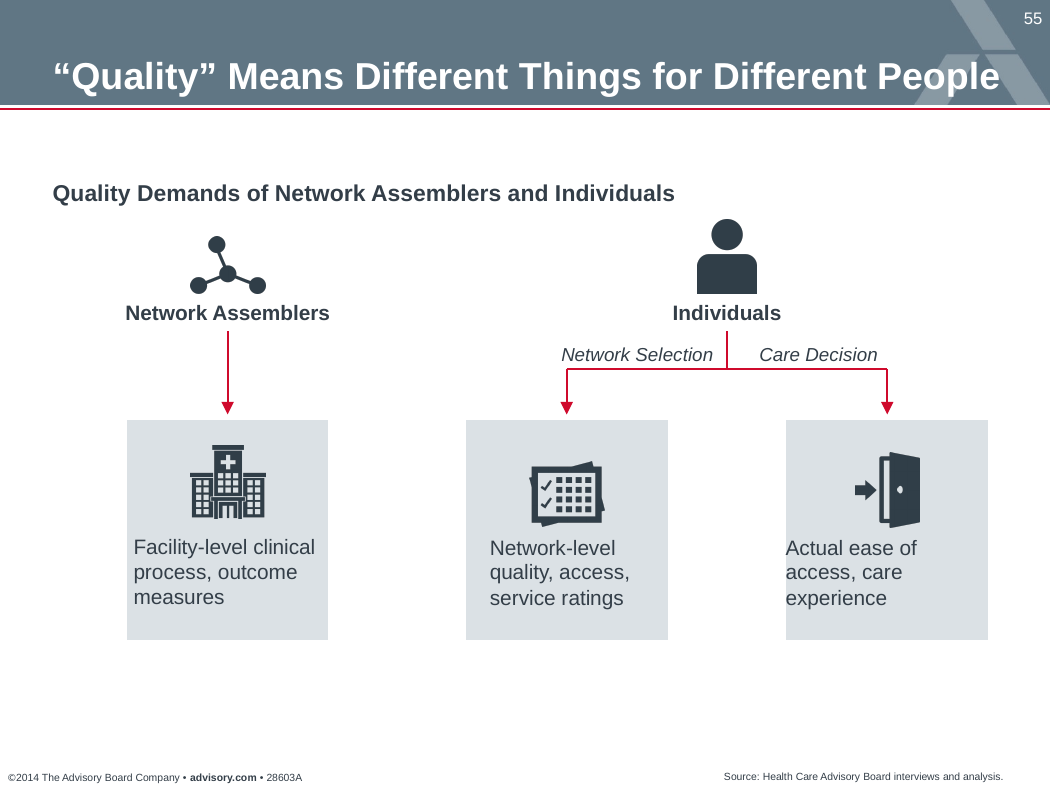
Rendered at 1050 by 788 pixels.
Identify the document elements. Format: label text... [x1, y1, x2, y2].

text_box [128, 421, 328, 639]
picture [696, 218, 757, 295]
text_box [785, 421, 990, 639]
list Source: Health Care Advisory Board interviews and analysis. [723, 770, 1050, 788]
text_box Individuals [609, 299, 845, 325]
text_box Network Assemblers [110, 299, 345, 325]
picture [189, 236, 266, 295]
list “Quality” Means Different Things for Different People [52, 36, 1008, 98]
text_box Care Decision [732, 342, 909, 366]
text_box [467, 421, 667, 639]
text_box Network Selection [547, 342, 722, 366]
picture [0, 0, 1050, 105]
text_box Quality Demands of Network Assemblers and Individuals [52, 178, 792, 206]
